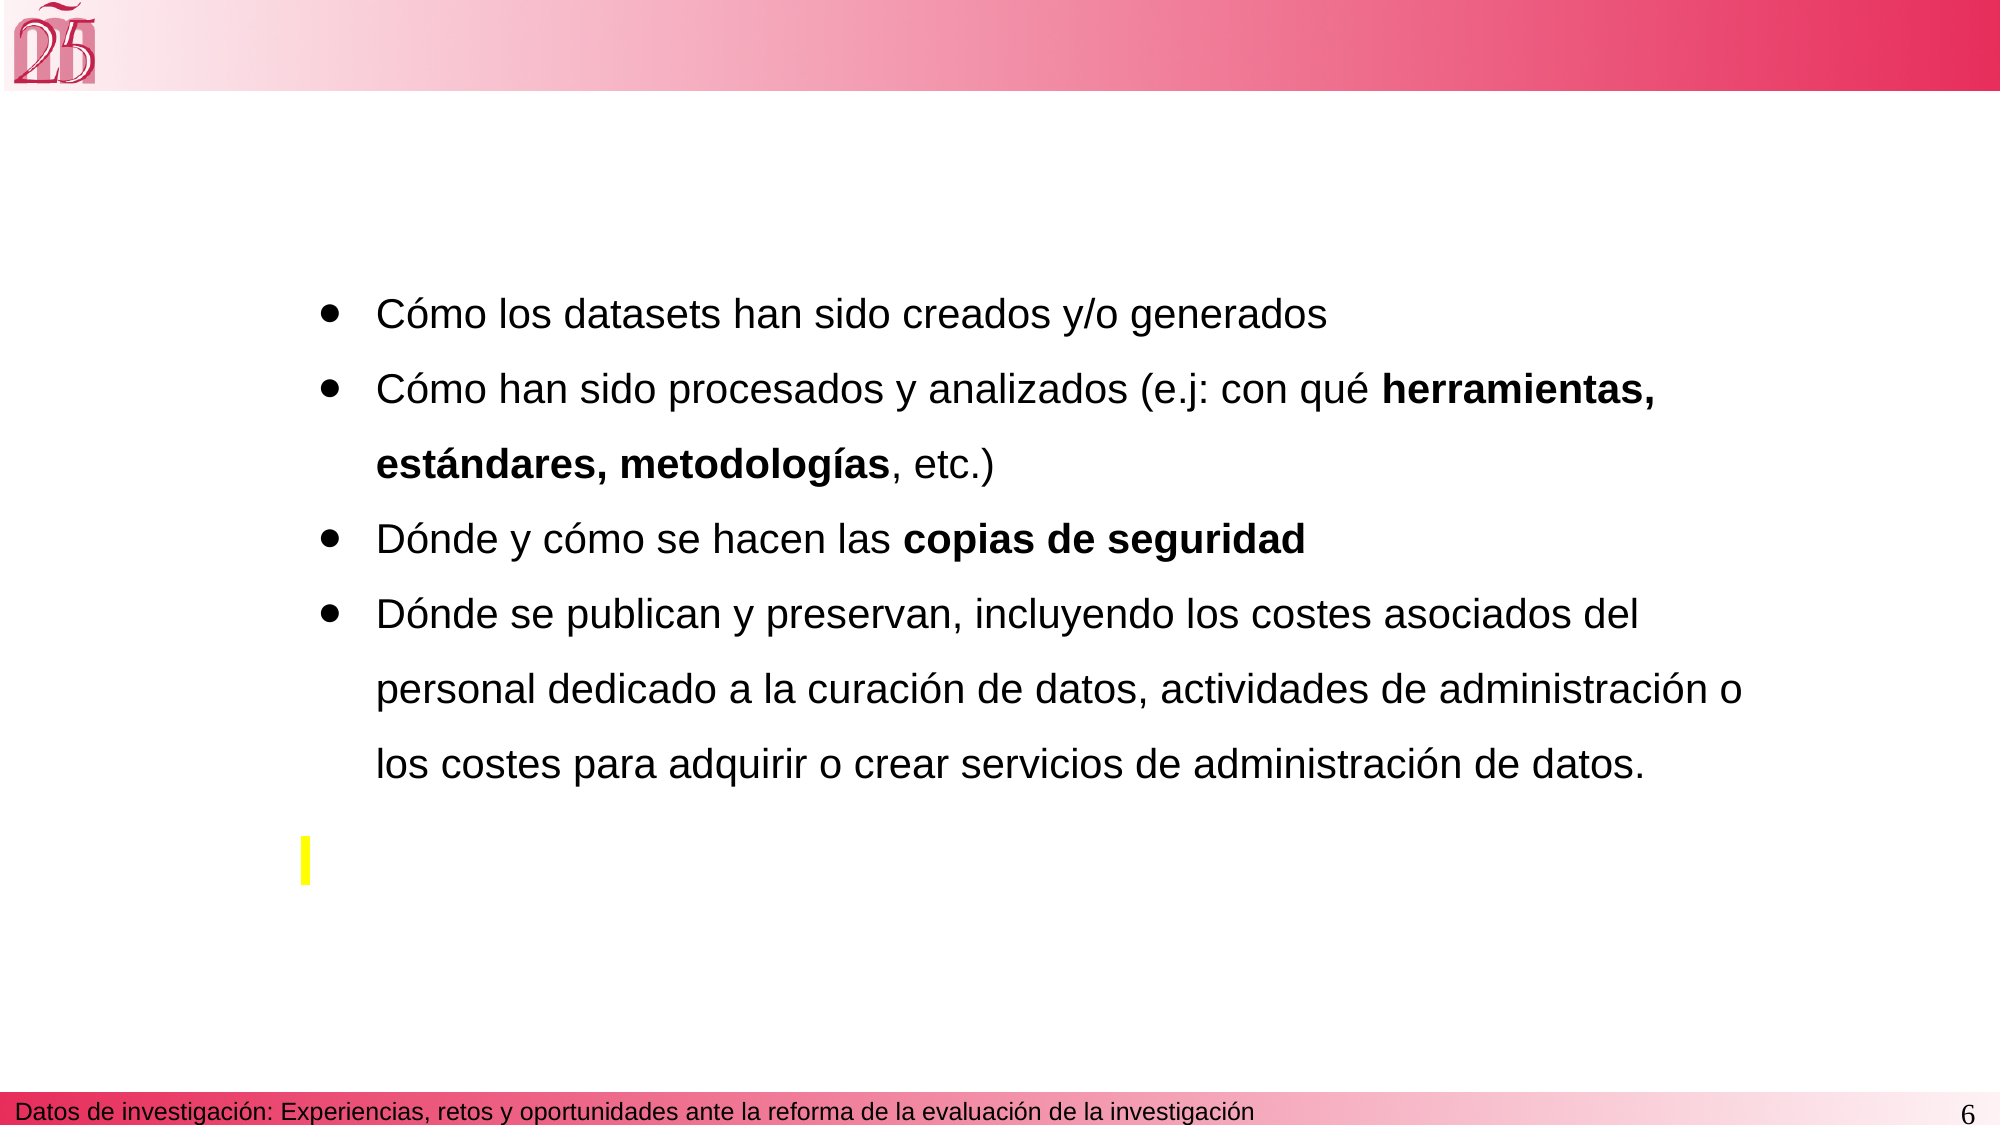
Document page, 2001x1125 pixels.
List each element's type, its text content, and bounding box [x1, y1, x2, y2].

picture [4, 0, 2000, 91]
picture [0, 1092, 2000, 1125]
text_box Cómo los datasets han sido creados y/o generados Cómo han sido procesados y analizados (e.j: con qué herramientas, estándares, metodologías, etc.) Dónde y cómo se hacen las copias de seguridad Dónde se publican y preservan, incluyendo los costes asociados del personal dedicado a la curación de datos, actividades de administración o los costes para adquirir o crear servicios de administración de datos. [286, 163, 1789, 961]
